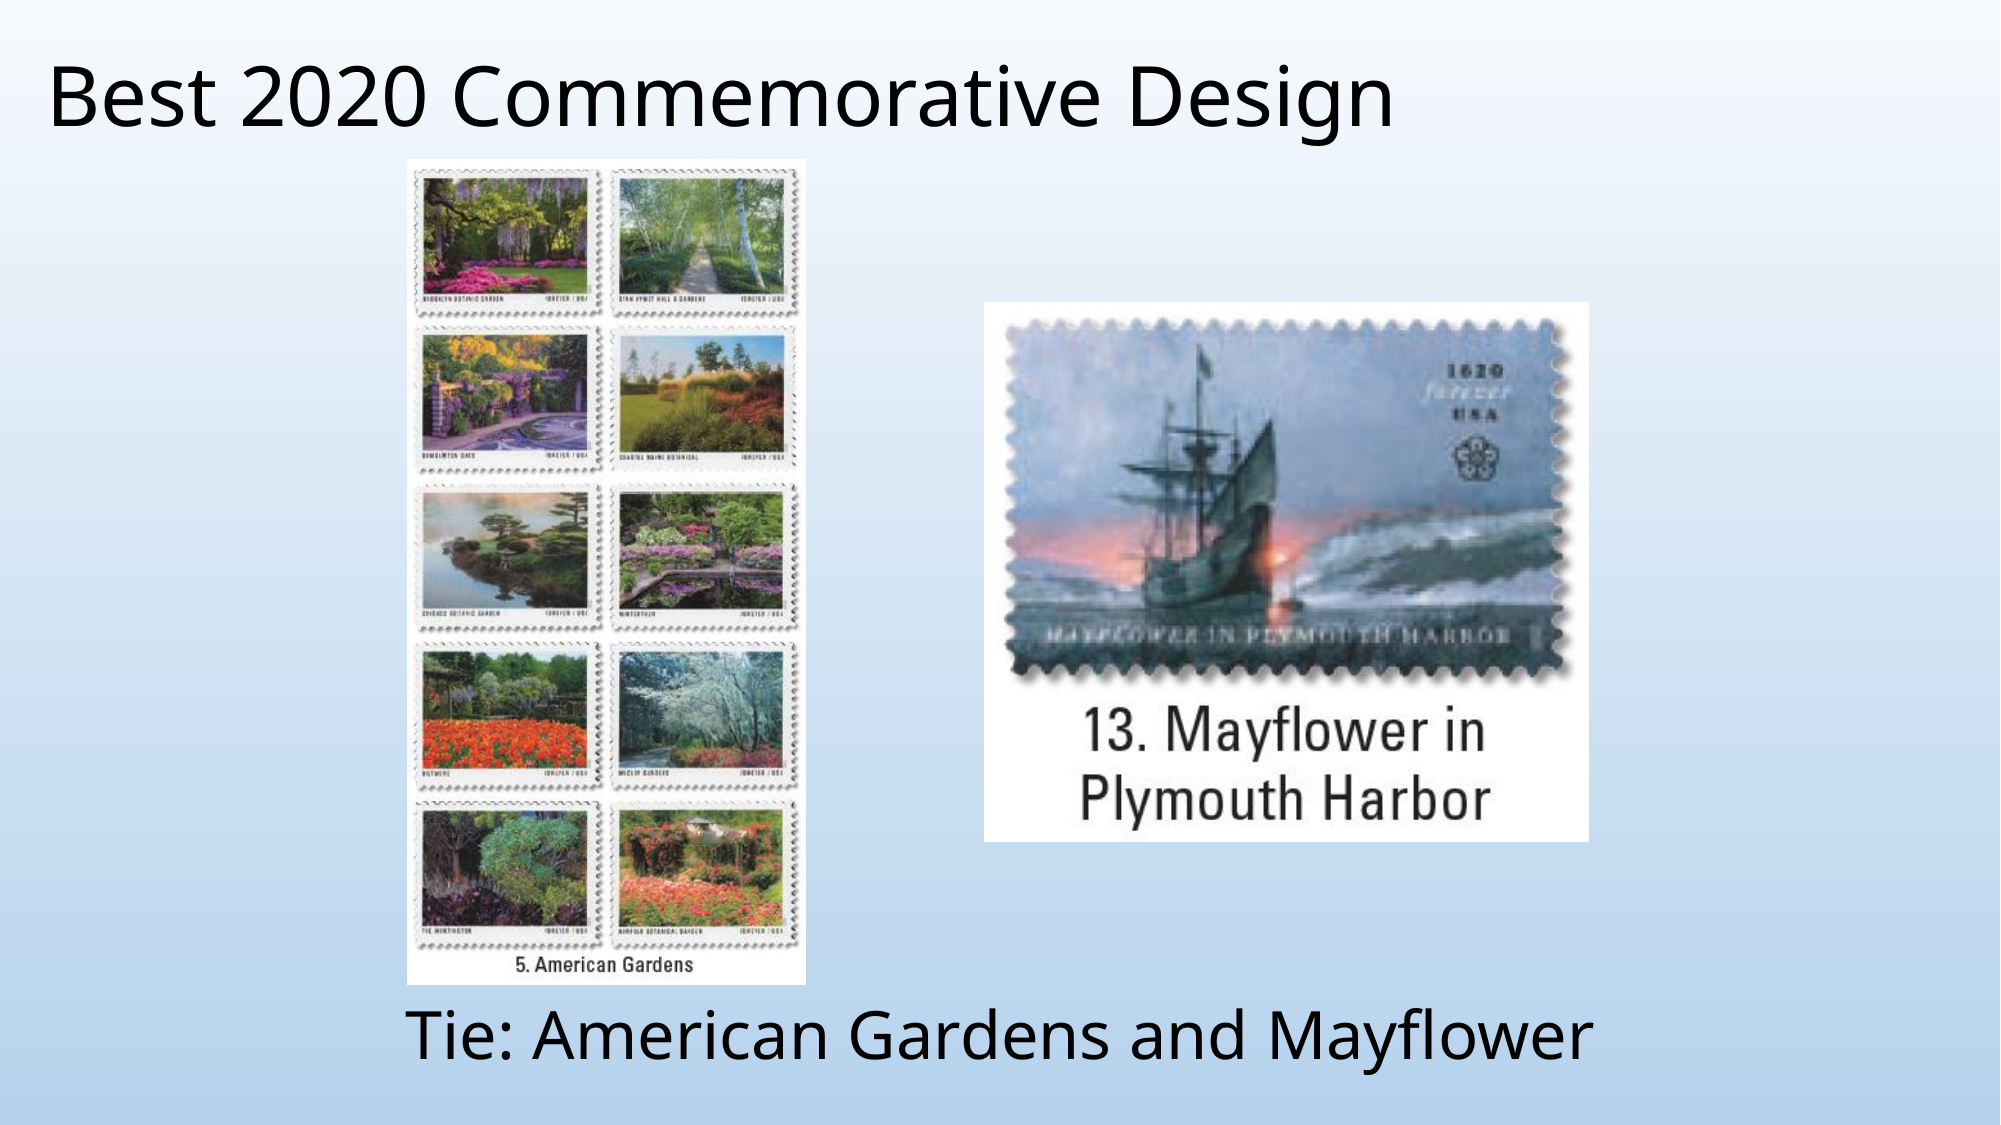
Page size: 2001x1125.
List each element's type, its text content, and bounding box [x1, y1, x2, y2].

title Best 2020 Commemorative Design [31, 35, 1971, 153]
text_box Tie: American Gardens and Mayflower [31, 985, 1971, 1082]
picture [407, 159, 806, 986]
picture [984, 302, 1589, 842]
